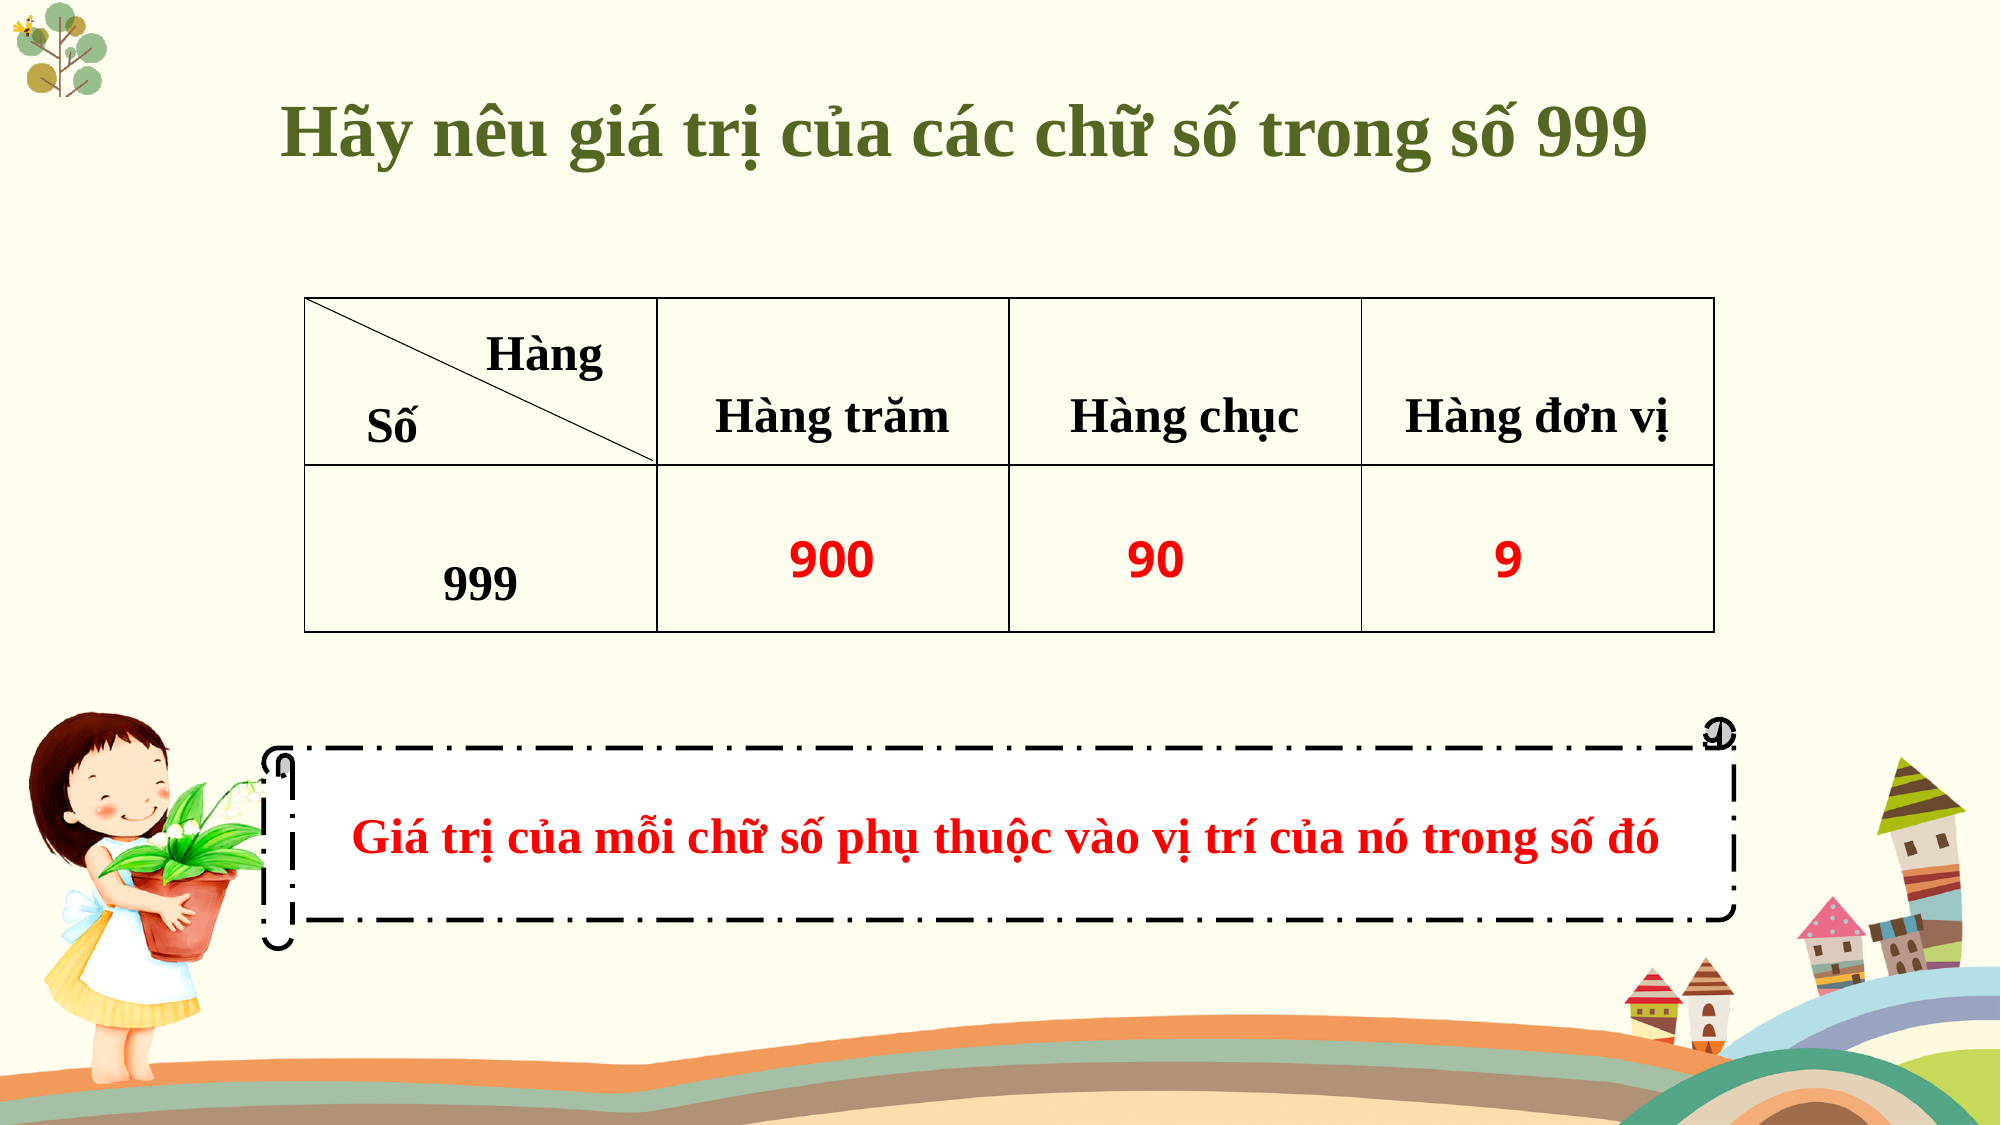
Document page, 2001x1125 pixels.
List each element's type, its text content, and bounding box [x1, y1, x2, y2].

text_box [304, 297, 653, 461]
table_header Hàng trăm [658, 299, 1008, 464]
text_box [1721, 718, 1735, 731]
picture [0, 0, 2000, 1125]
text_box 90 [1112, 520, 1327, 596]
table_cell [658, 466, 1008, 631]
table_header [305, 299, 656, 464]
text_box Hãy nêu giá trị của các chữ số trong số 999 [263, 73, 1667, 179]
table_cell 999 [305, 466, 656, 631]
table_cell [1010, 466, 1361, 631]
text_box 9 [1479, 520, 1694, 596]
text_box 900 [725, 520, 940, 596]
table_cell [1362, 466, 1713, 631]
table_header Hàng đơn vị [1362, 299, 1713, 464]
text_box Giá trị của mỗi chữ số phụ thuộc vào vị trí của nó trong số đó [286, 723, 1735, 947]
table_header Hàng chục [1010, 299, 1361, 464]
